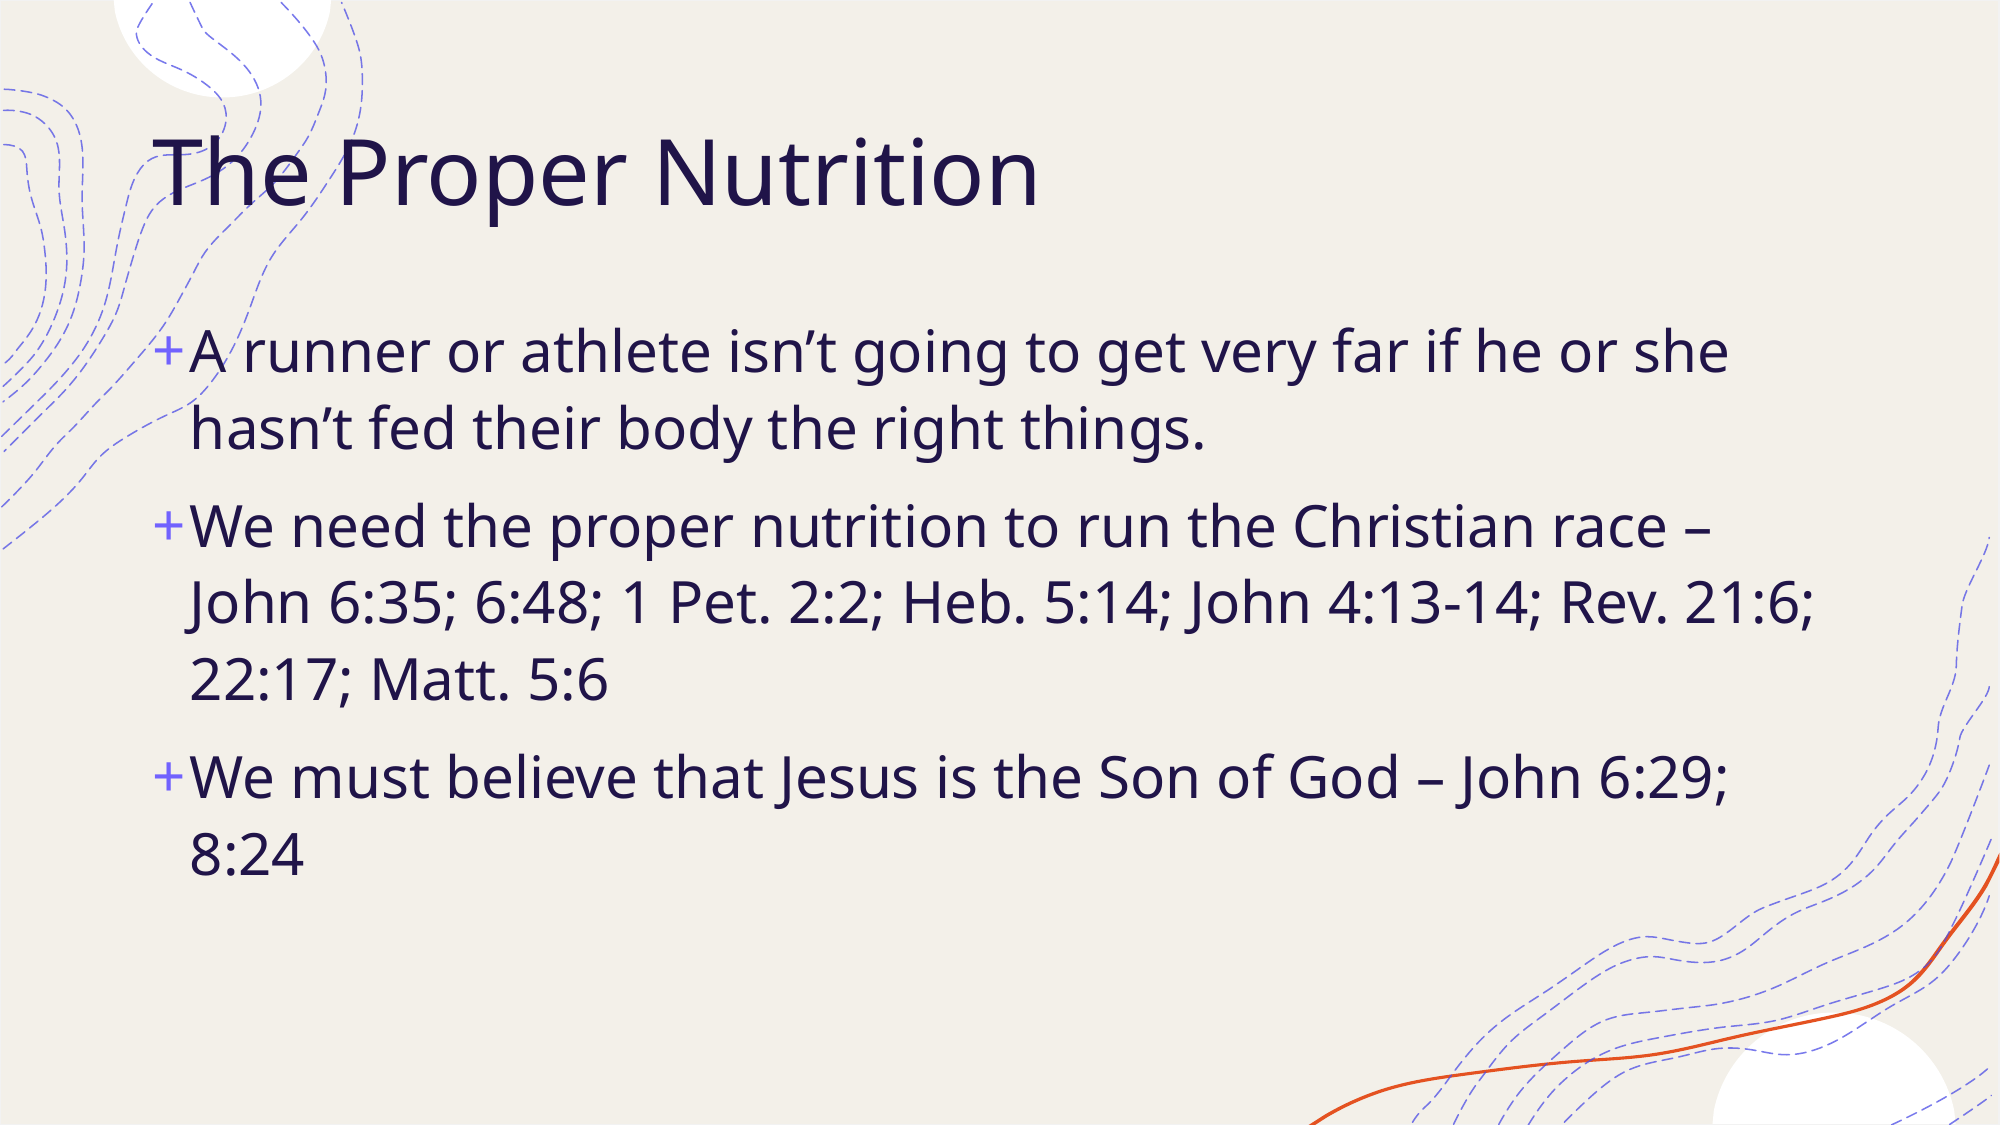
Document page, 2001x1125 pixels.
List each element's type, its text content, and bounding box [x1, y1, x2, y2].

title The Proper Nutrition [137, 59, 1863, 278]
list A runner or athlete isn’t going to get very far if he or she hasn’t fed their body the right things. We need the proper nutrition to run the Christian race – John 6:35; 6:48; 1 Pet. 2:2; Heb. 5:14; John 4:13-14; Rev. 21:6; 22:17; Matt. 5:6 We must believe that Jesus is the Son of God – John 6:29; 8:24 [137, 299, 1863, 1014]
